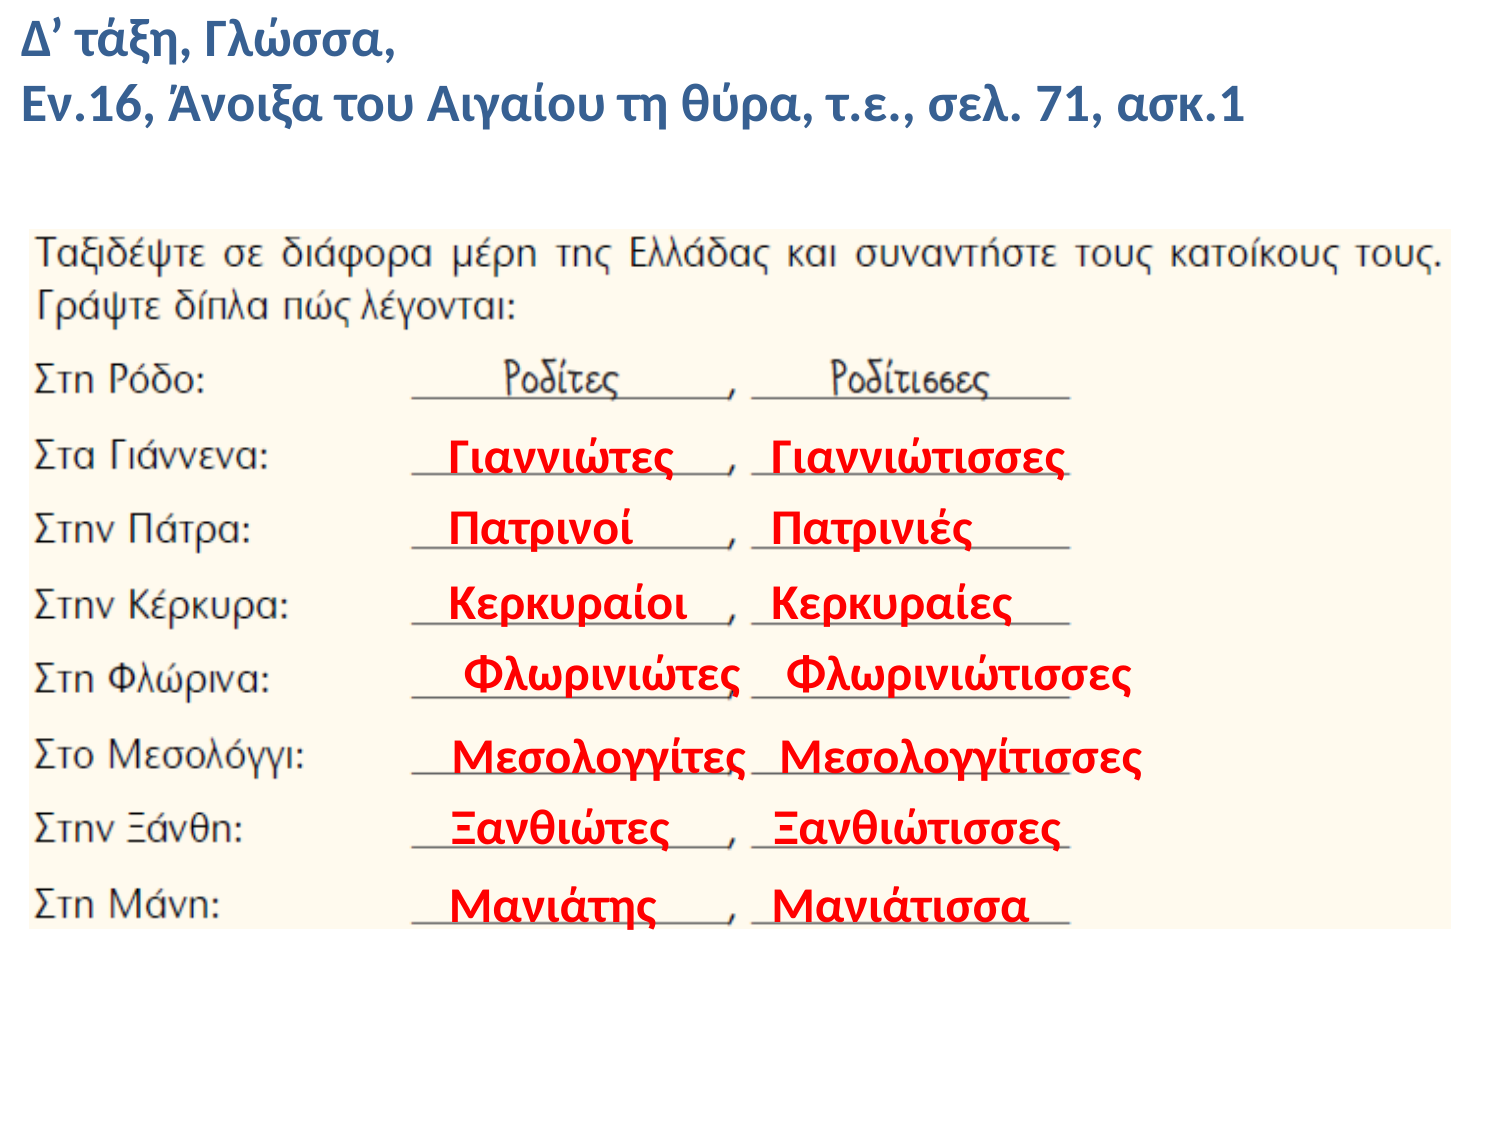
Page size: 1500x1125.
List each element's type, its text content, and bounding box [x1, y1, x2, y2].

text_box Δ’ τάξη, Γλώσσα, Εν.16, Άνοιξα του Αιγαίου τη θύρα, τ.ε., σελ. 71, ασκ.1 [5, 0, 1500, 161]
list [29, 229, 1451, 929]
